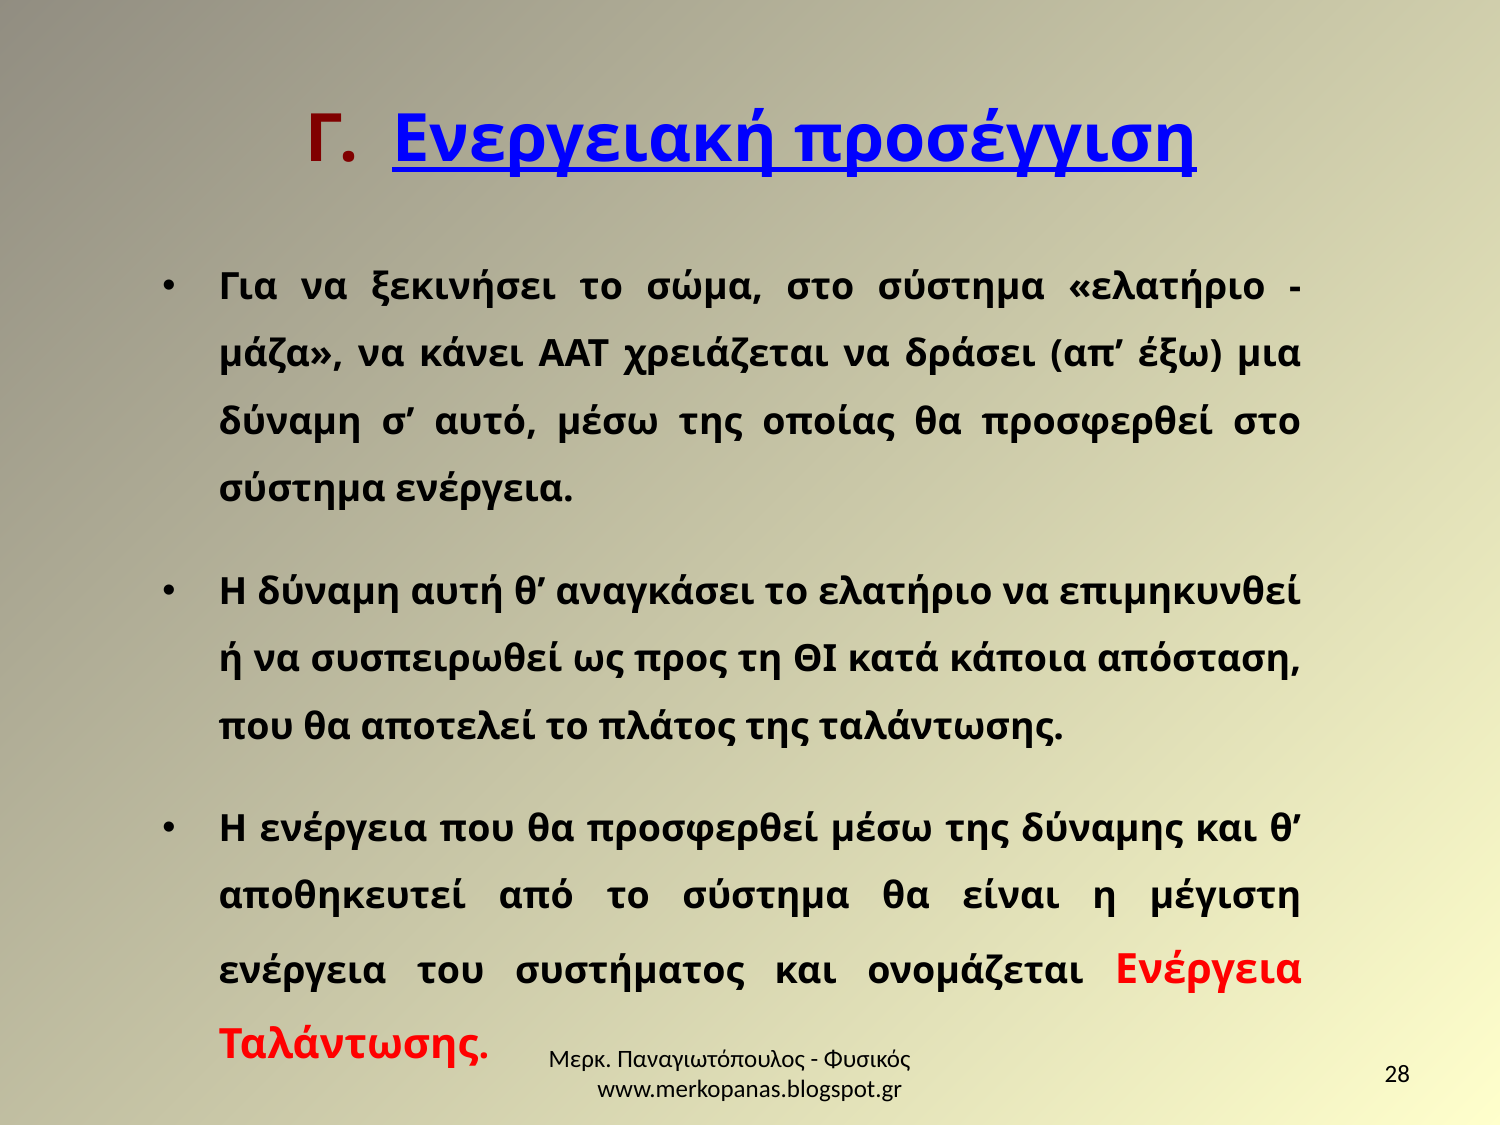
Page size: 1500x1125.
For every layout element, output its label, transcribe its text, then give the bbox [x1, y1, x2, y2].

slide_number 28 [1074, 1042, 1425, 1103]
text_box Γ. Ενεργειακή προσέγγιση [225, 87, 1278, 198]
footer Μερκ. Παναγιωτόπουλος - Φυσικός www.merkopanas.blogspot.gr [512, 1074, 988, 1103]
text_box Για να ξεκινήσει το σώμα, στο σύστημα «ελατήριο - μάζα», να κάνει ΑΑΤ χρειάζεται να δράσει (απ’ έξω) μια δύναμη σ’ αυτό, μέσω της οποίας θα προσφερθεί στο σύστημα ενέργεια. Η δύναμη αυτή θ’ αναγκάσει το ελατήριο να επιμηκυνθεί ή να συσπειρωθεί ως προς τη ΘΙ κατά κάποια απόσταση, που θα αποτελεί το πλάτος της ταλάντωσης. Η ενέργεια που θα προσφερθεί μέσω της δύναμης και θ’ αποθηκευτεί από το σύστημα θα είναι η μέγιστη ενέργεια του συστήματος και ονομάζεται Ενέργεια Ταλάντωσης. [147, 231, 1317, 1074]
